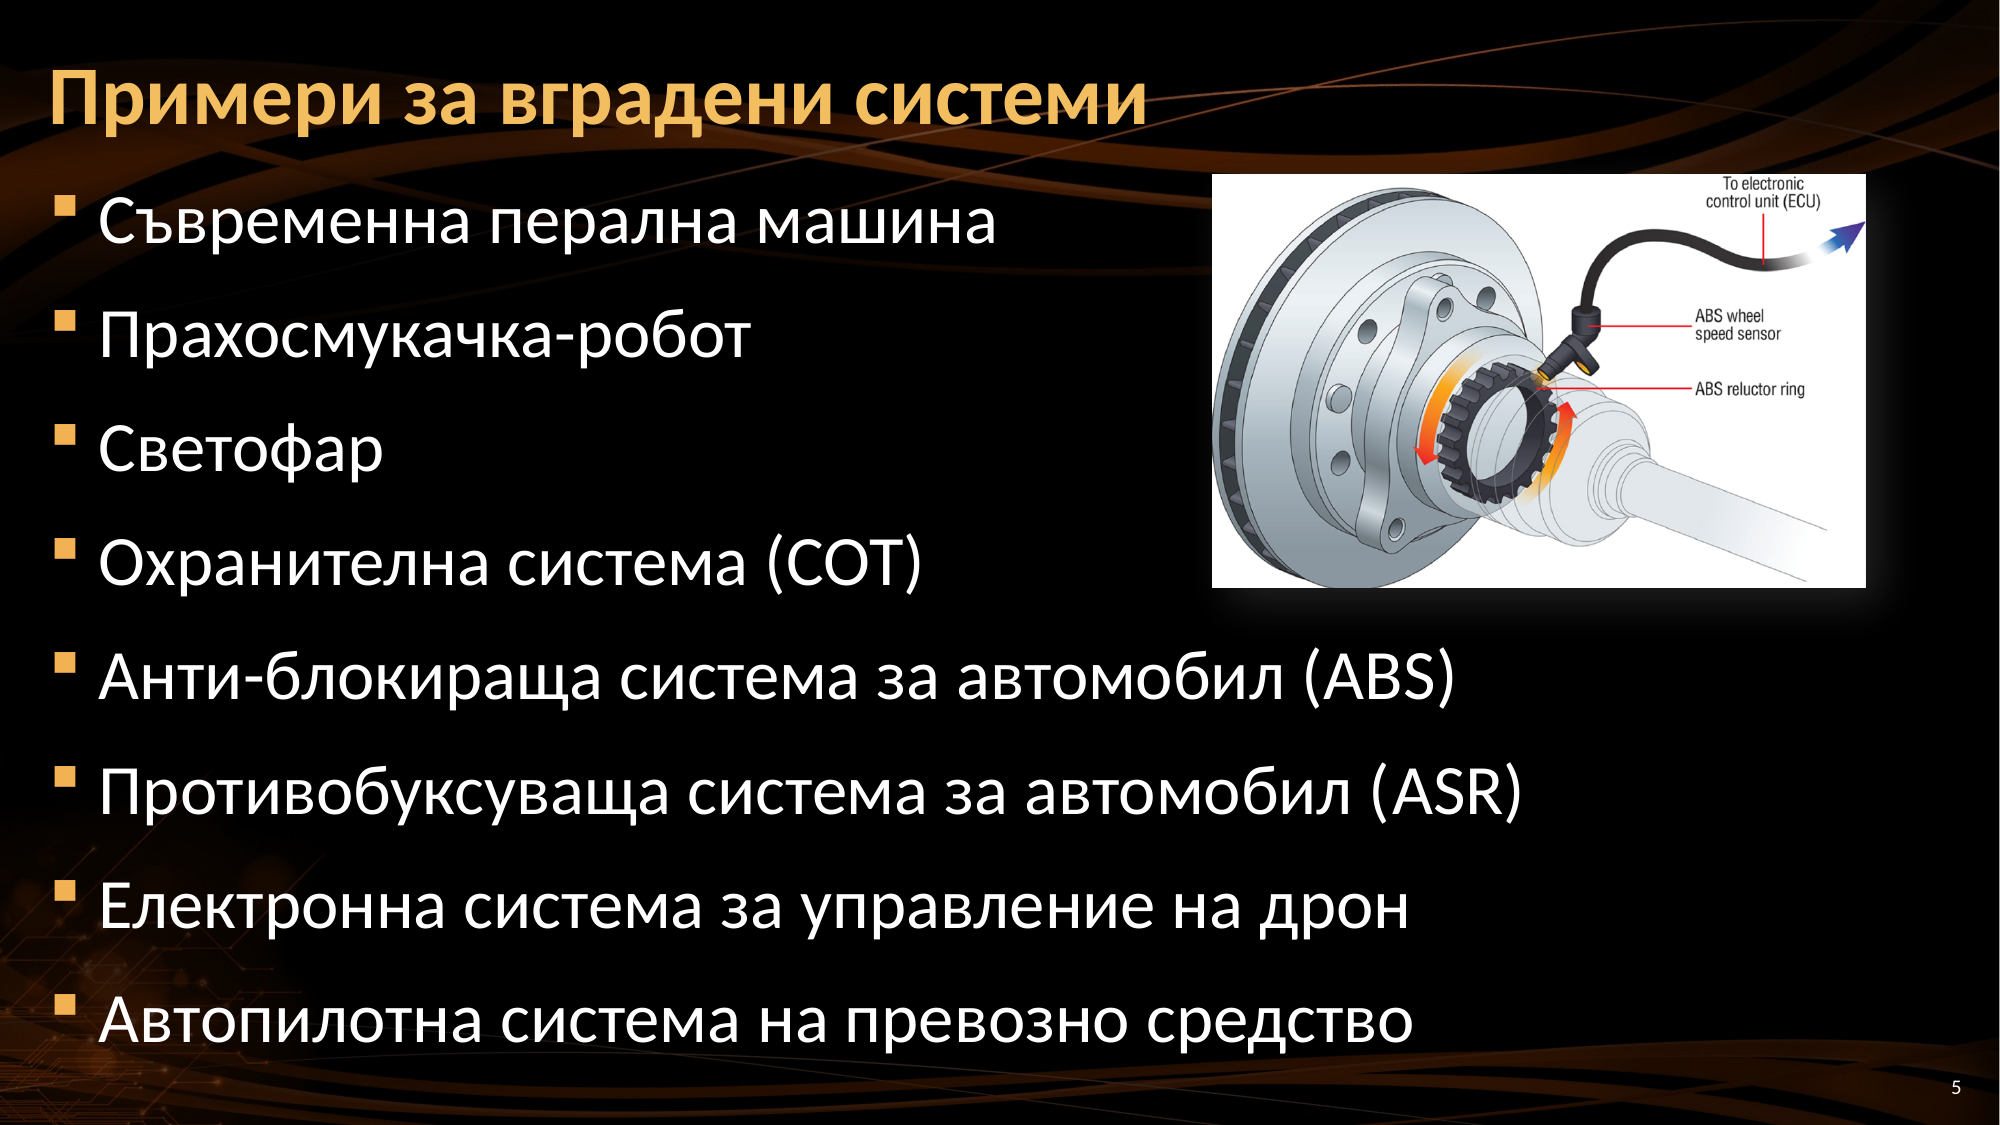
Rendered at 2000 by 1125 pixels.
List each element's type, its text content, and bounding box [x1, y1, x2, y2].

title Примери за вградени системи [30, 6, 1968, 189]
picture [0, 0, 2000, 1125]
slide_number 5 [1897, 1070, 1968, 1103]
list Съвременна перална машина Прахосмукачка-робот Светофар Охранителна система (СОТ) Анти-блокираща система за автомобил (ABS) Противобуксуваща система за автомобил (ASR) Електронна система за управление на дрон Автопилотна система на превозно средство [31, 189, 1968, 1077]
